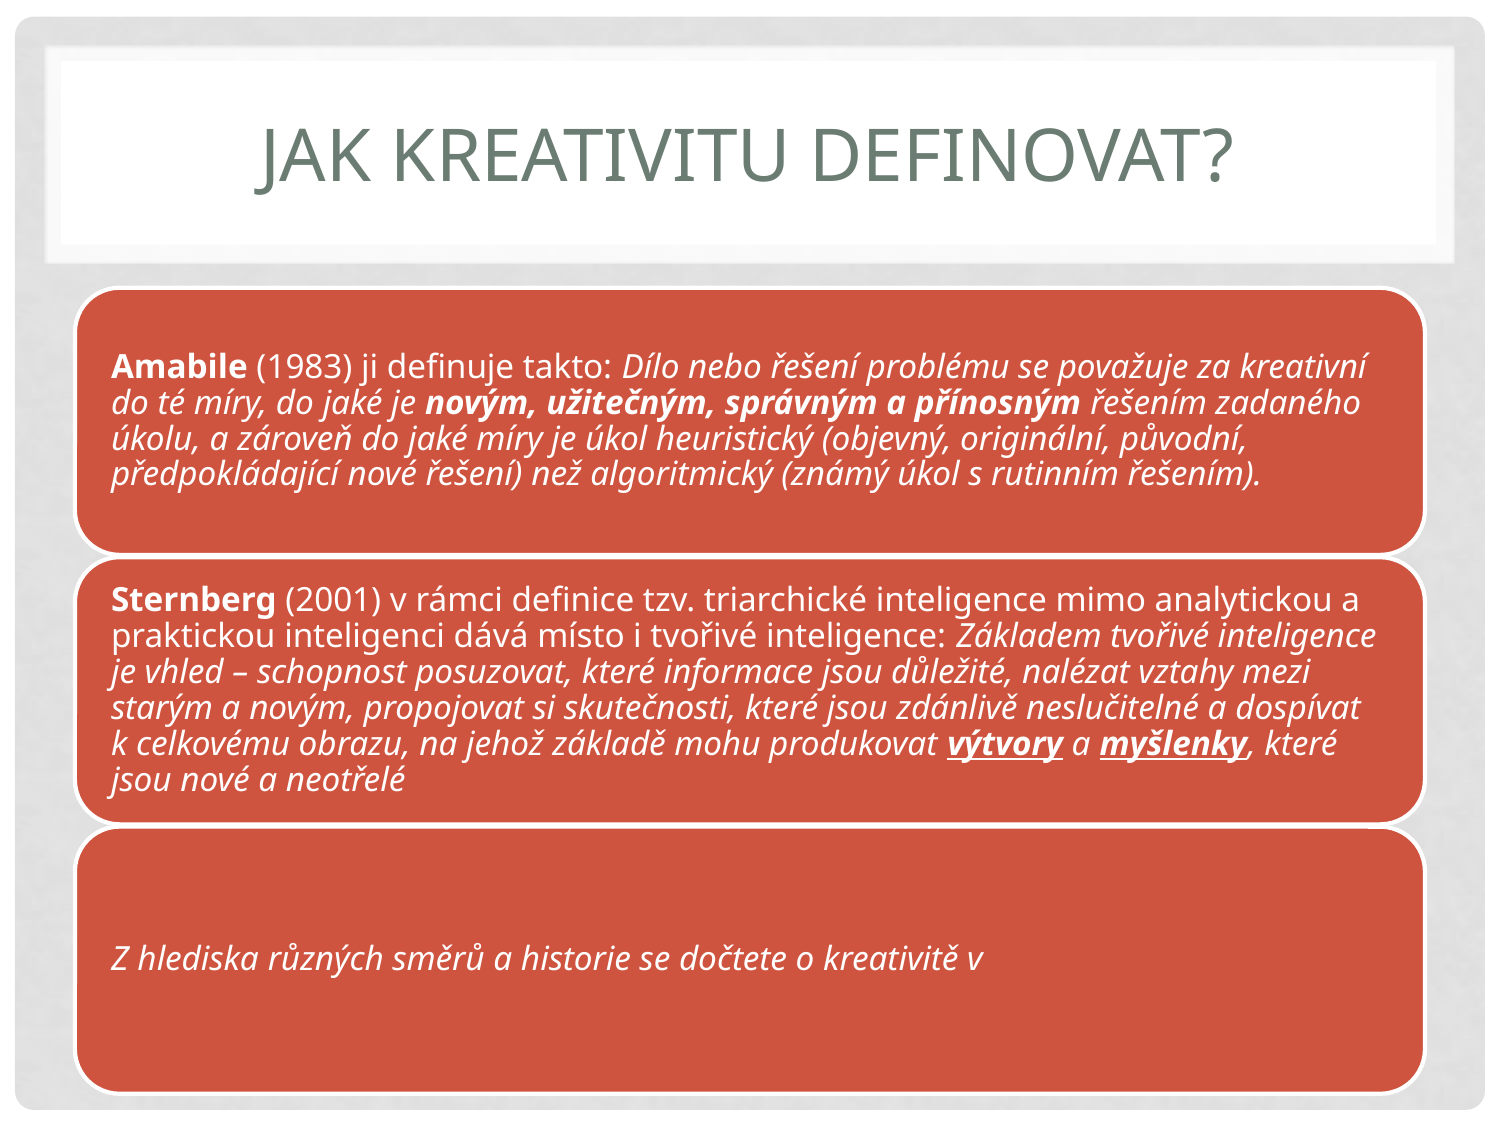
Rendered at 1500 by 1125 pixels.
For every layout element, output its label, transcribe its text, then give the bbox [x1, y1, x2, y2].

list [74, 287, 1426, 1095]
title Jak kreativitu definovat? [69, 66, 1425, 238]
